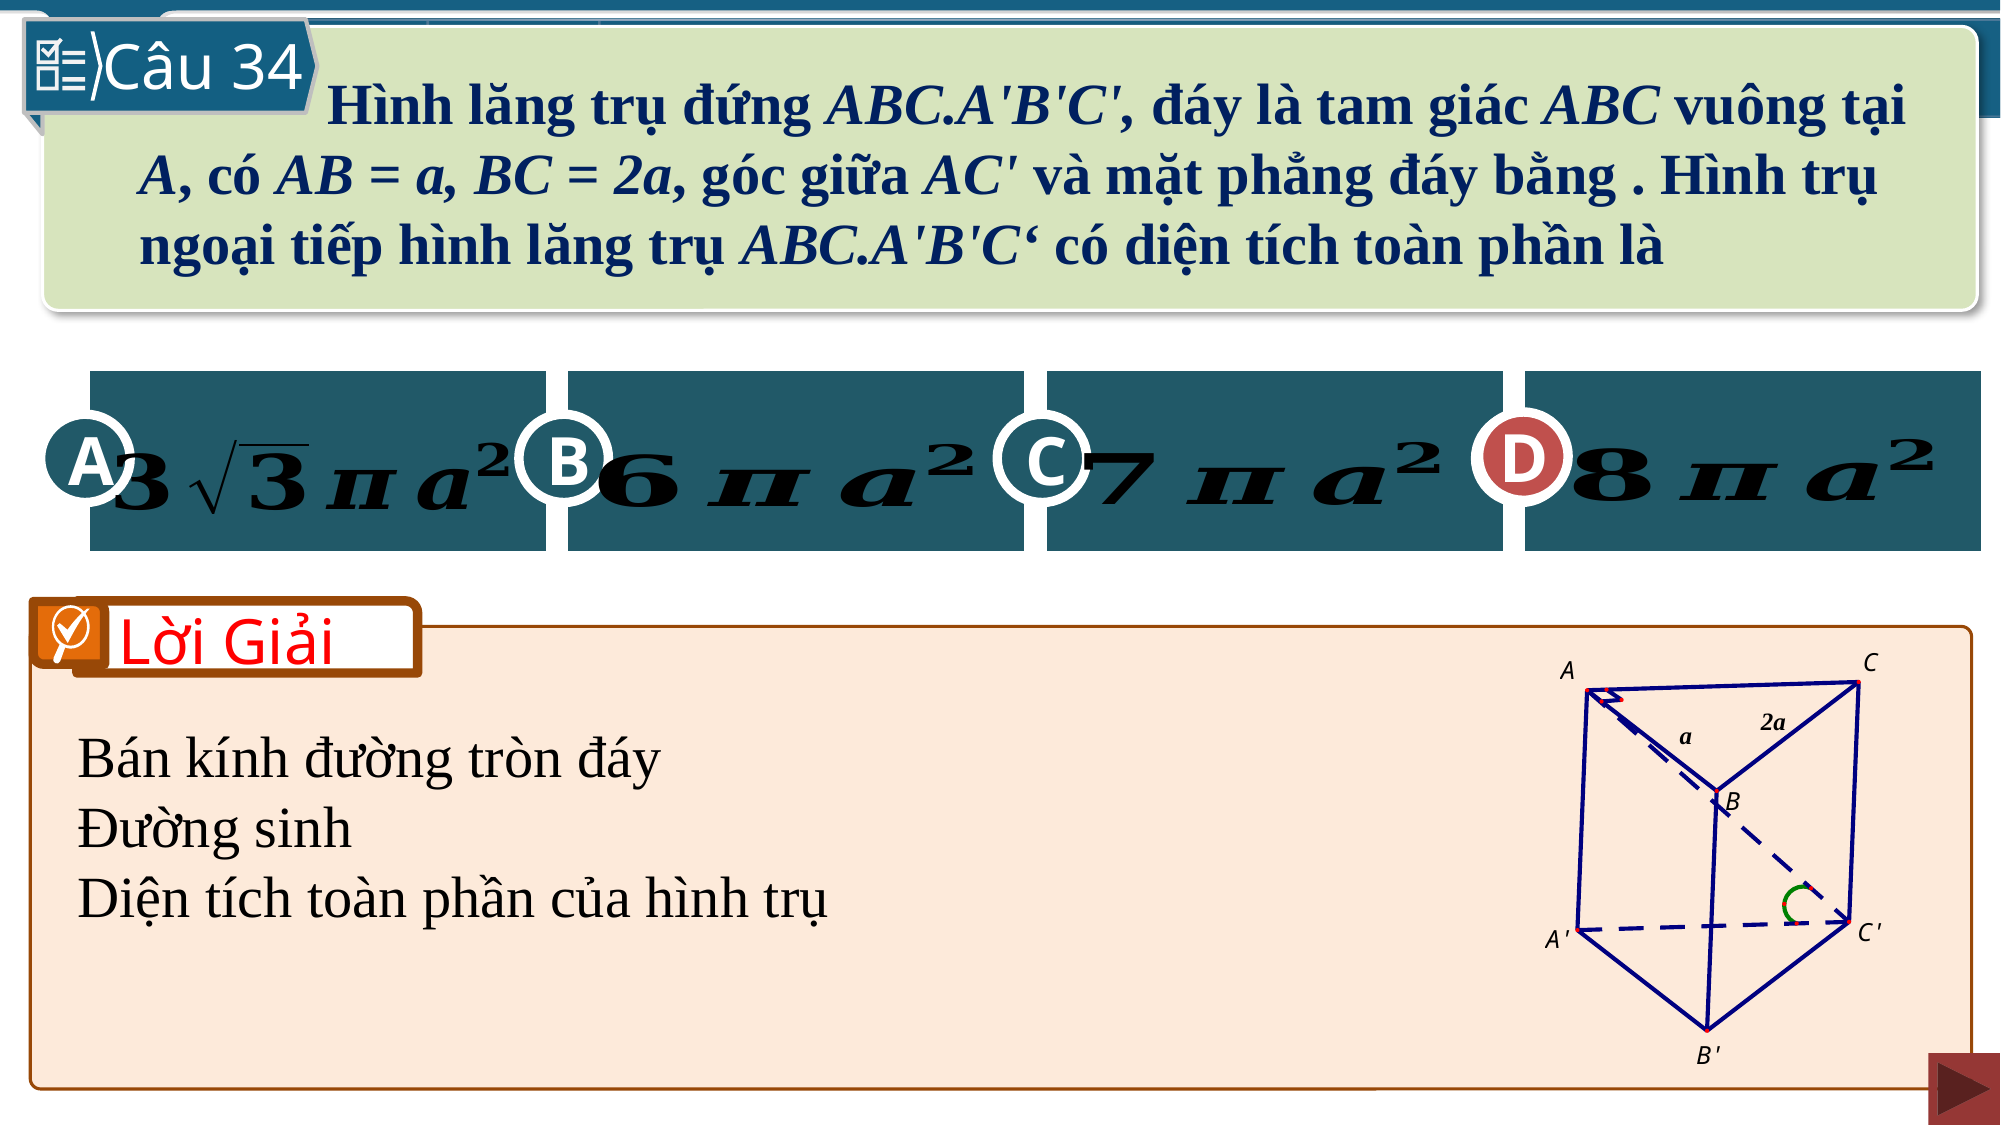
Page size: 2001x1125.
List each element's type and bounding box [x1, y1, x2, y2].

text_box [23, 19, 1978, 311]
text_box [1926, 1051, 2000, 1125]
text_box [40, 369, 1983, 553]
text_box [29, 594, 1972, 1090]
picture [1531, 630, 1901, 1089]
